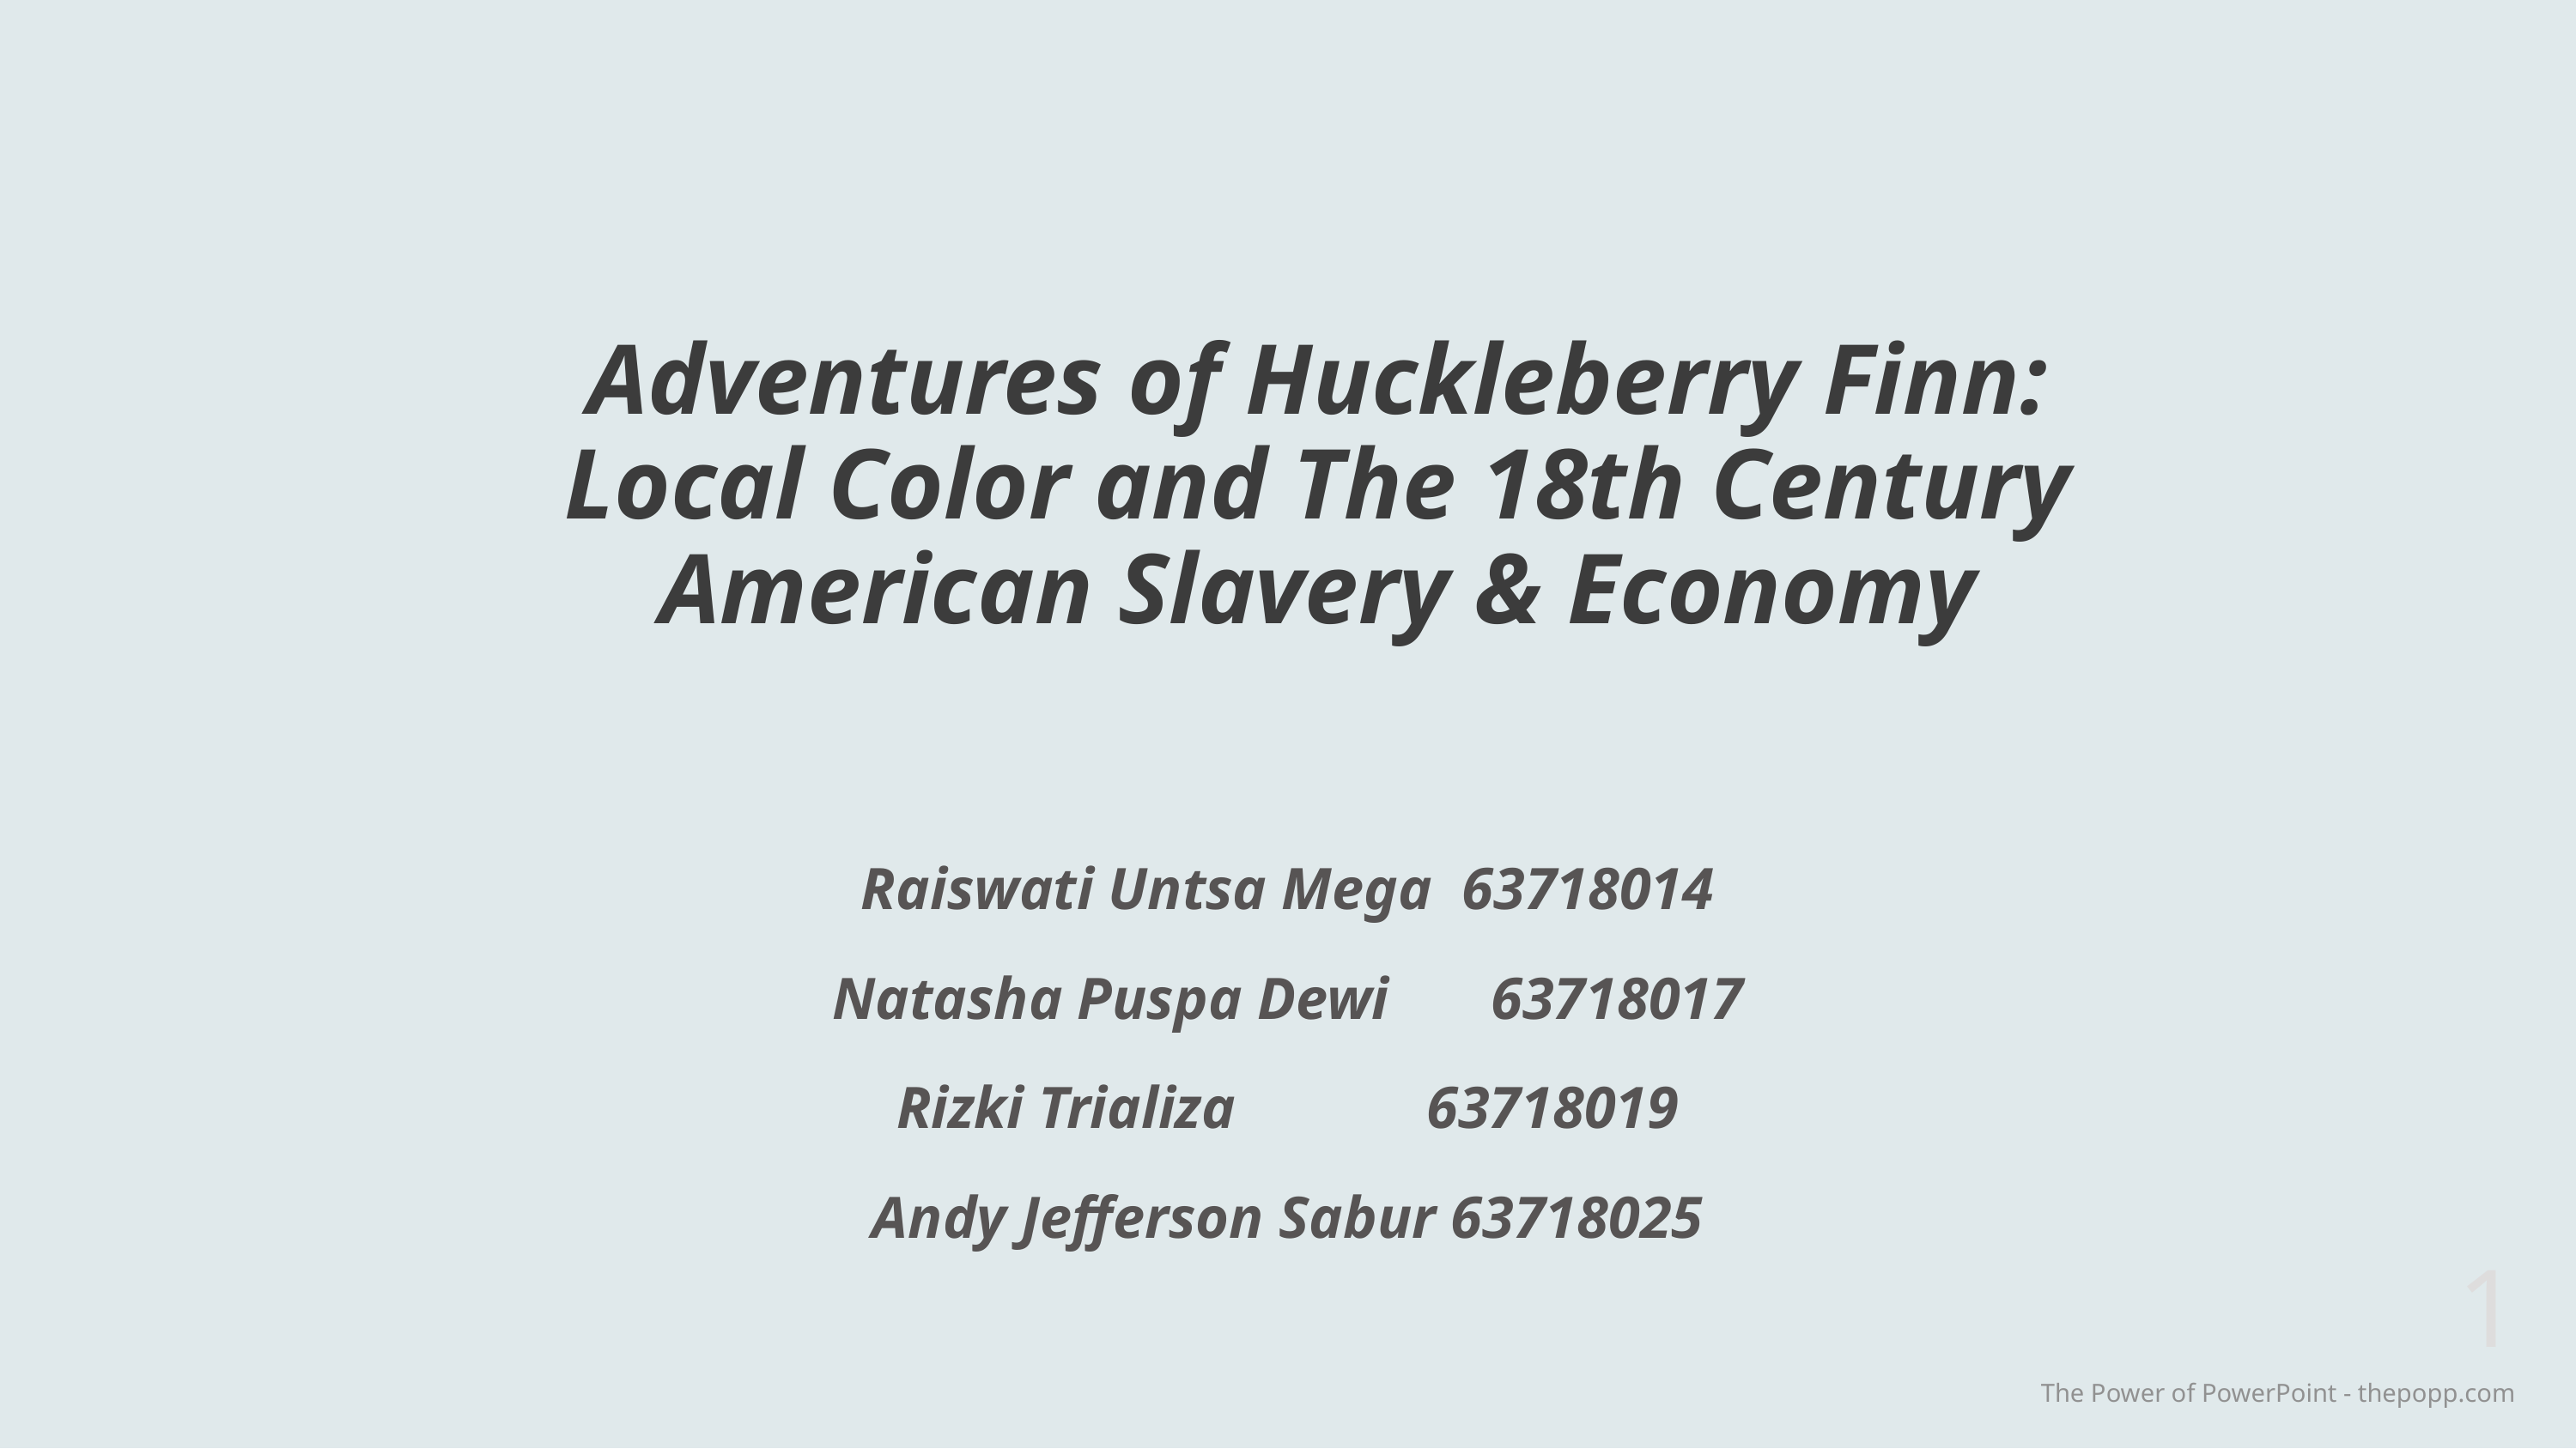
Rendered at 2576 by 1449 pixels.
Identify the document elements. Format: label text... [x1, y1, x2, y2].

footer The Power of PowerPoint - thepopp.com [1573, 1354, 2529, 1432]
title Adventures of Huckleberry Finn: Local Color and The 18th Century American Slavery & Economy [368, 105, 2268, 651]
list Raiswati Untsa Mega 63718014 Natasha Puspa Dewi 63718017 Rizki Trializa 63718019 Andy Jefferson Sabur 63718025 [425, 804, 2151, 1261]
slide_number 1 [2150, 1250, 2532, 1393]
